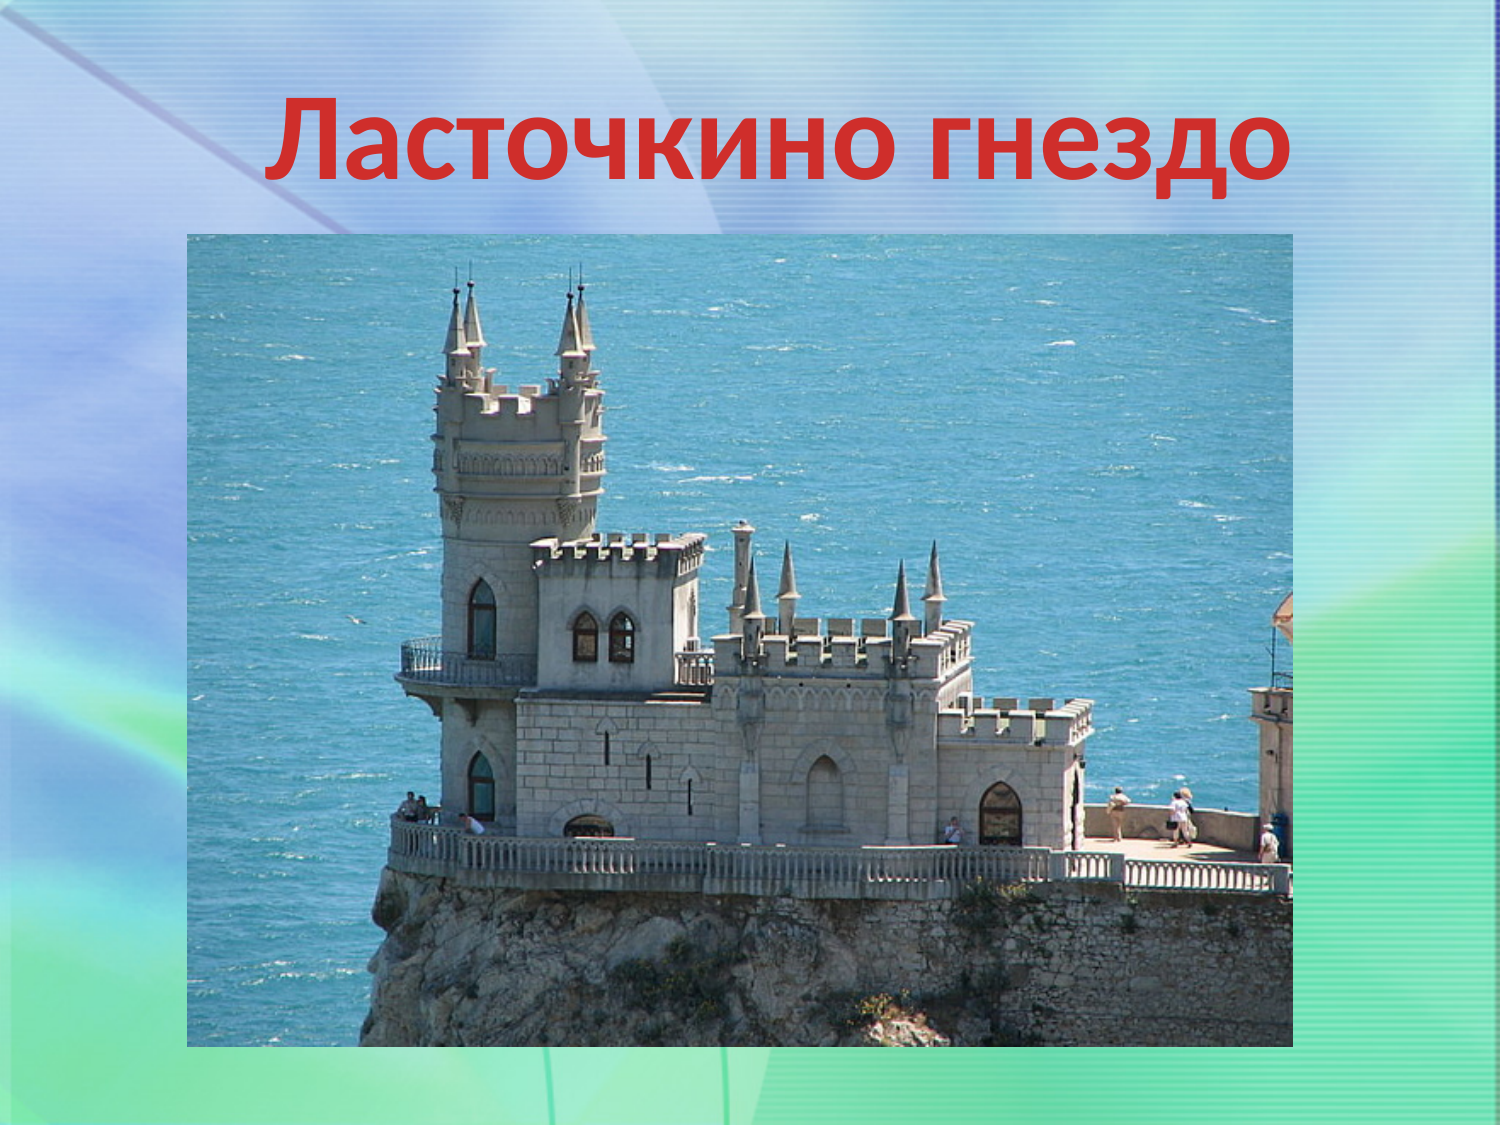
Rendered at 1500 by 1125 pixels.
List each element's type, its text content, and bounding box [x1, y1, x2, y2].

text_box Ласточкино гнездо [210, 46, 1348, 212]
picture [0, 0, 1500, 1125]
